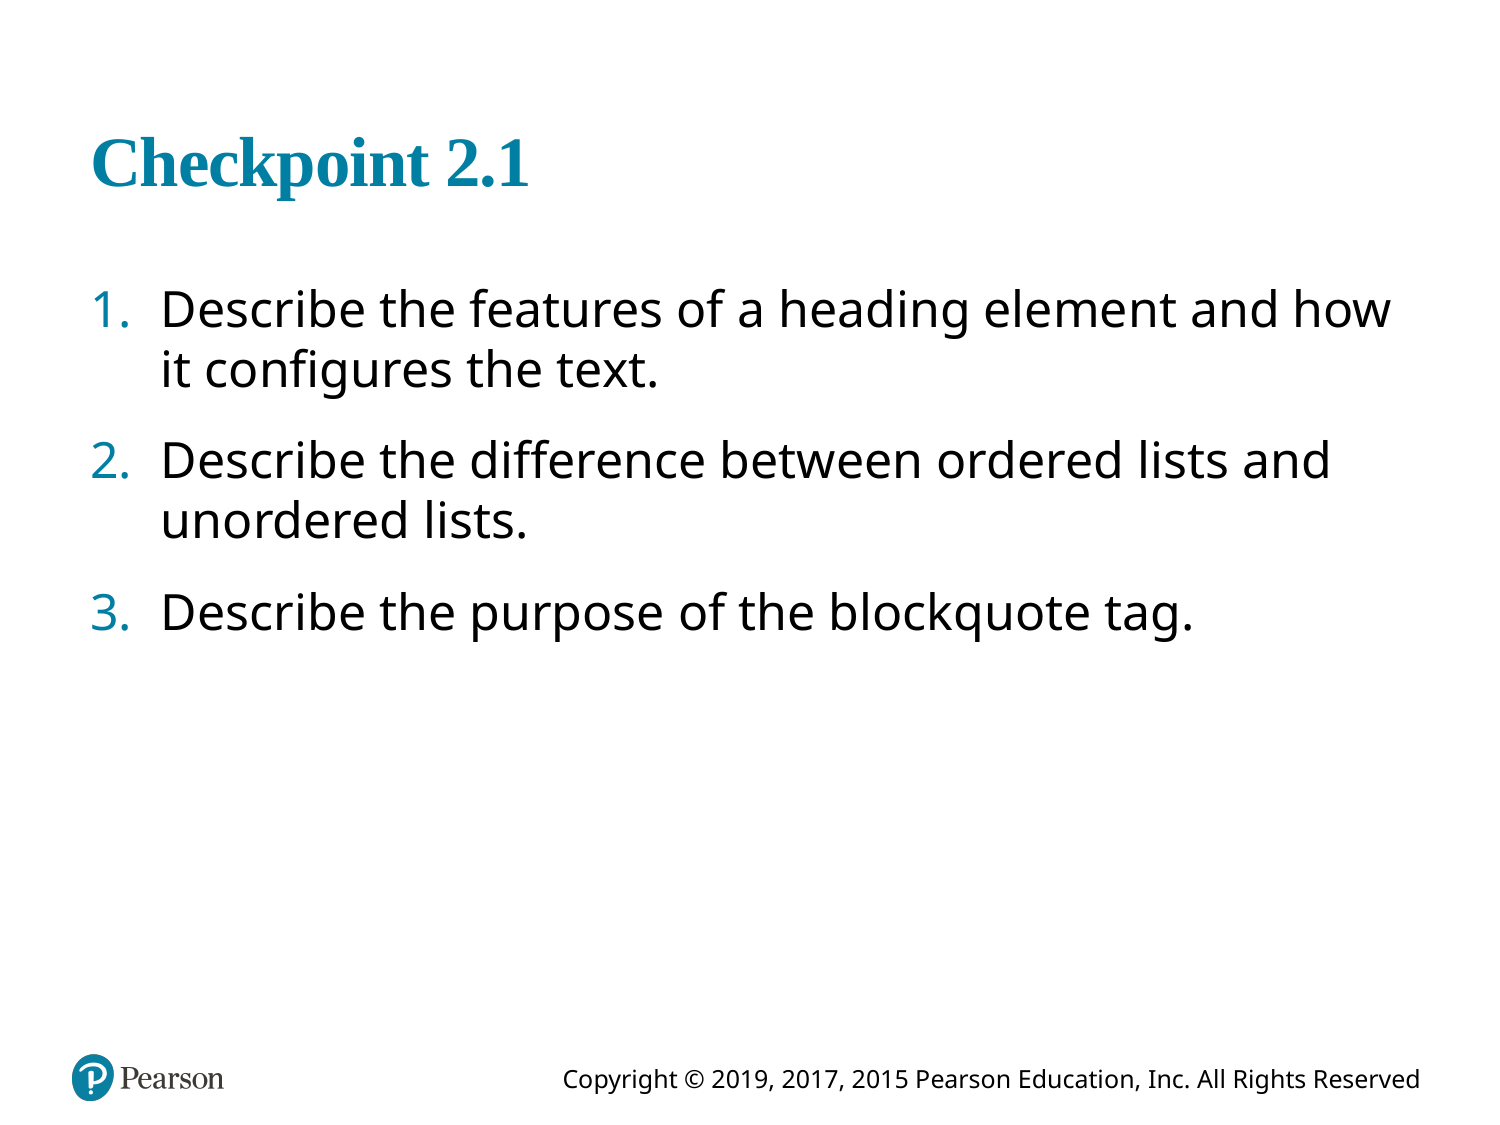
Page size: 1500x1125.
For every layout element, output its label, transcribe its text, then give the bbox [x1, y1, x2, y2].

picture [72, 1087, 83, 1101]
picture [80, 1063, 106, 1088]
list Describe the features of a heading element and how it configures the text. Describe the difference between ordered lists and unordered lists. Describe the purpose of the blockquote tag. [75, 262, 1425, 931]
picture [72, 1054, 88, 1070]
title Checkpoint 2.1 [75, 0, 1425, 216]
picture [98, 1054, 224, 1101]
